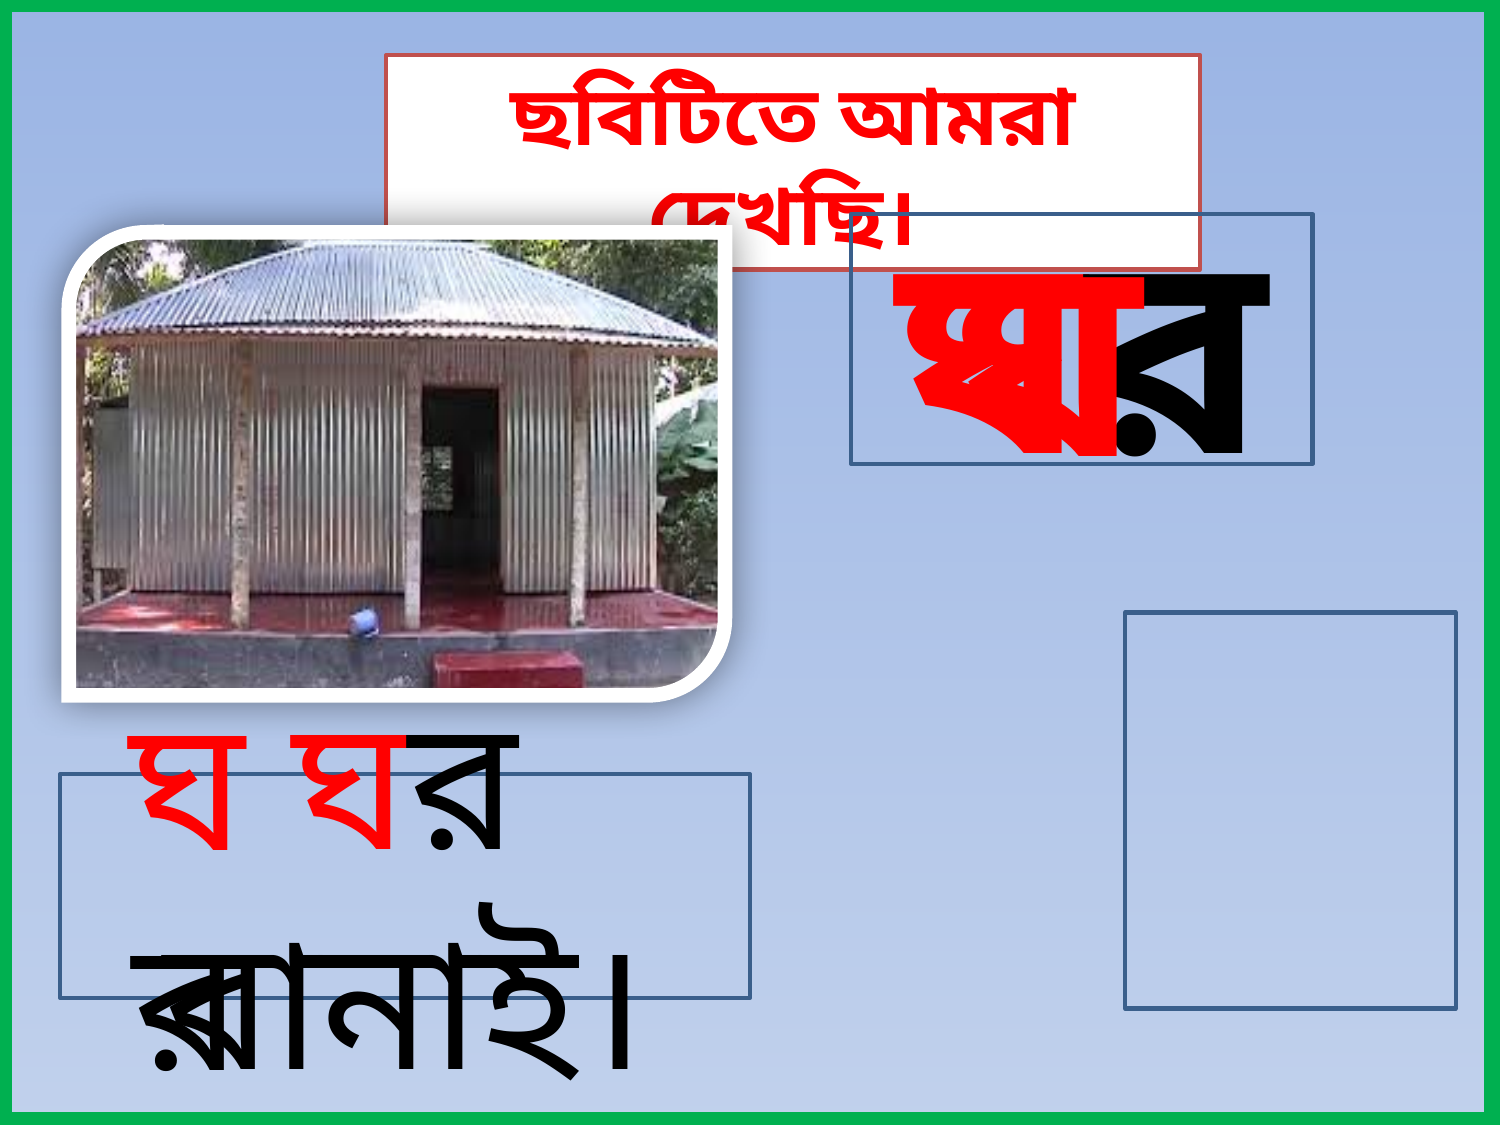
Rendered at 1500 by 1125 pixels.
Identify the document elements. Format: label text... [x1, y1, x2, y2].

text_box [0, 0, 1498, 1125]
text_box ঘর [60, 773, 314, 1001]
picture [68, 232, 726, 696]
